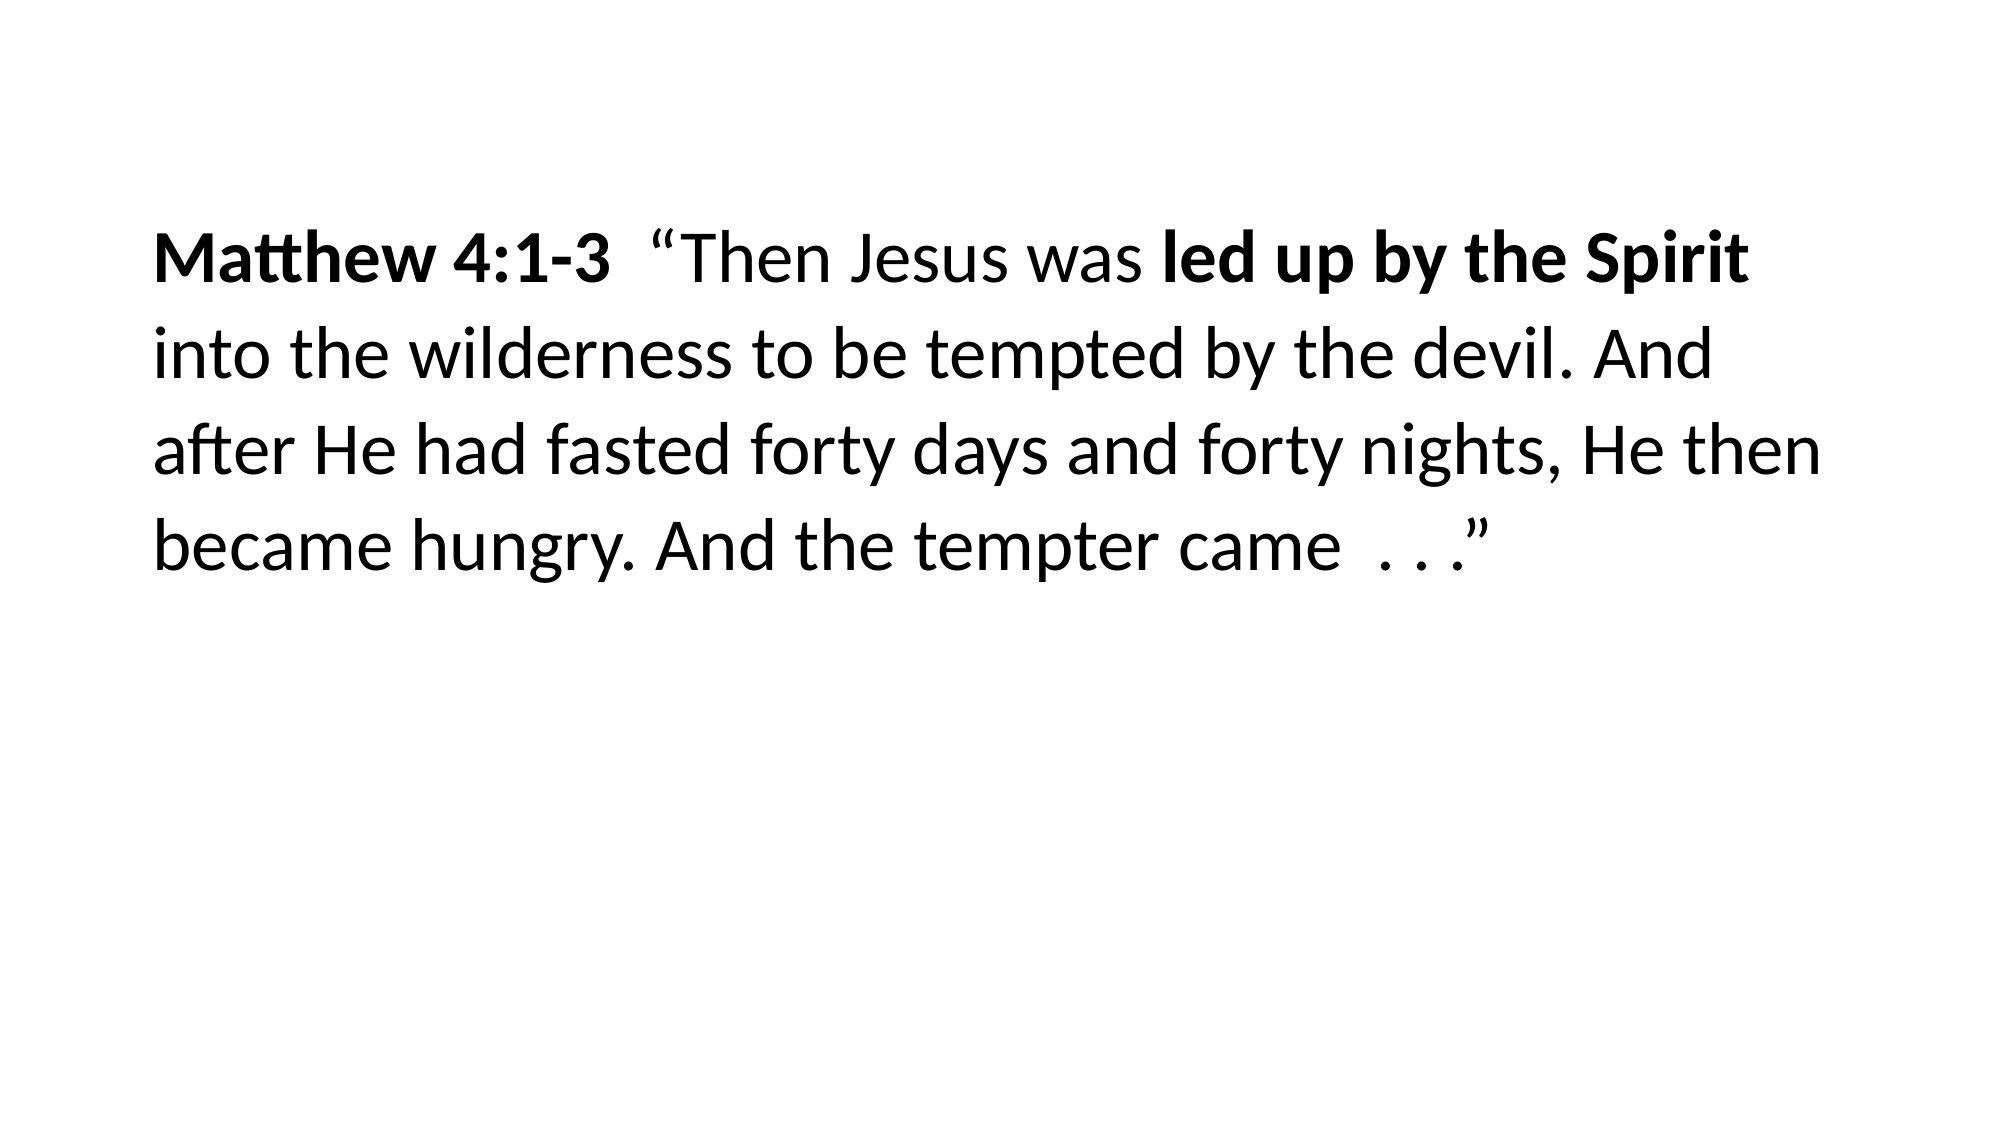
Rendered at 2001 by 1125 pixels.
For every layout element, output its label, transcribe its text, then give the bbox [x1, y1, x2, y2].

list Matthew 4:1-3 “Then Jesus was led up by the Spirit into the wilderness to be tempted by the devil. And after He had fasted forty days and forty nights, He then became hungry. And the tempter came . . .” [137, 86, 1863, 1014]
